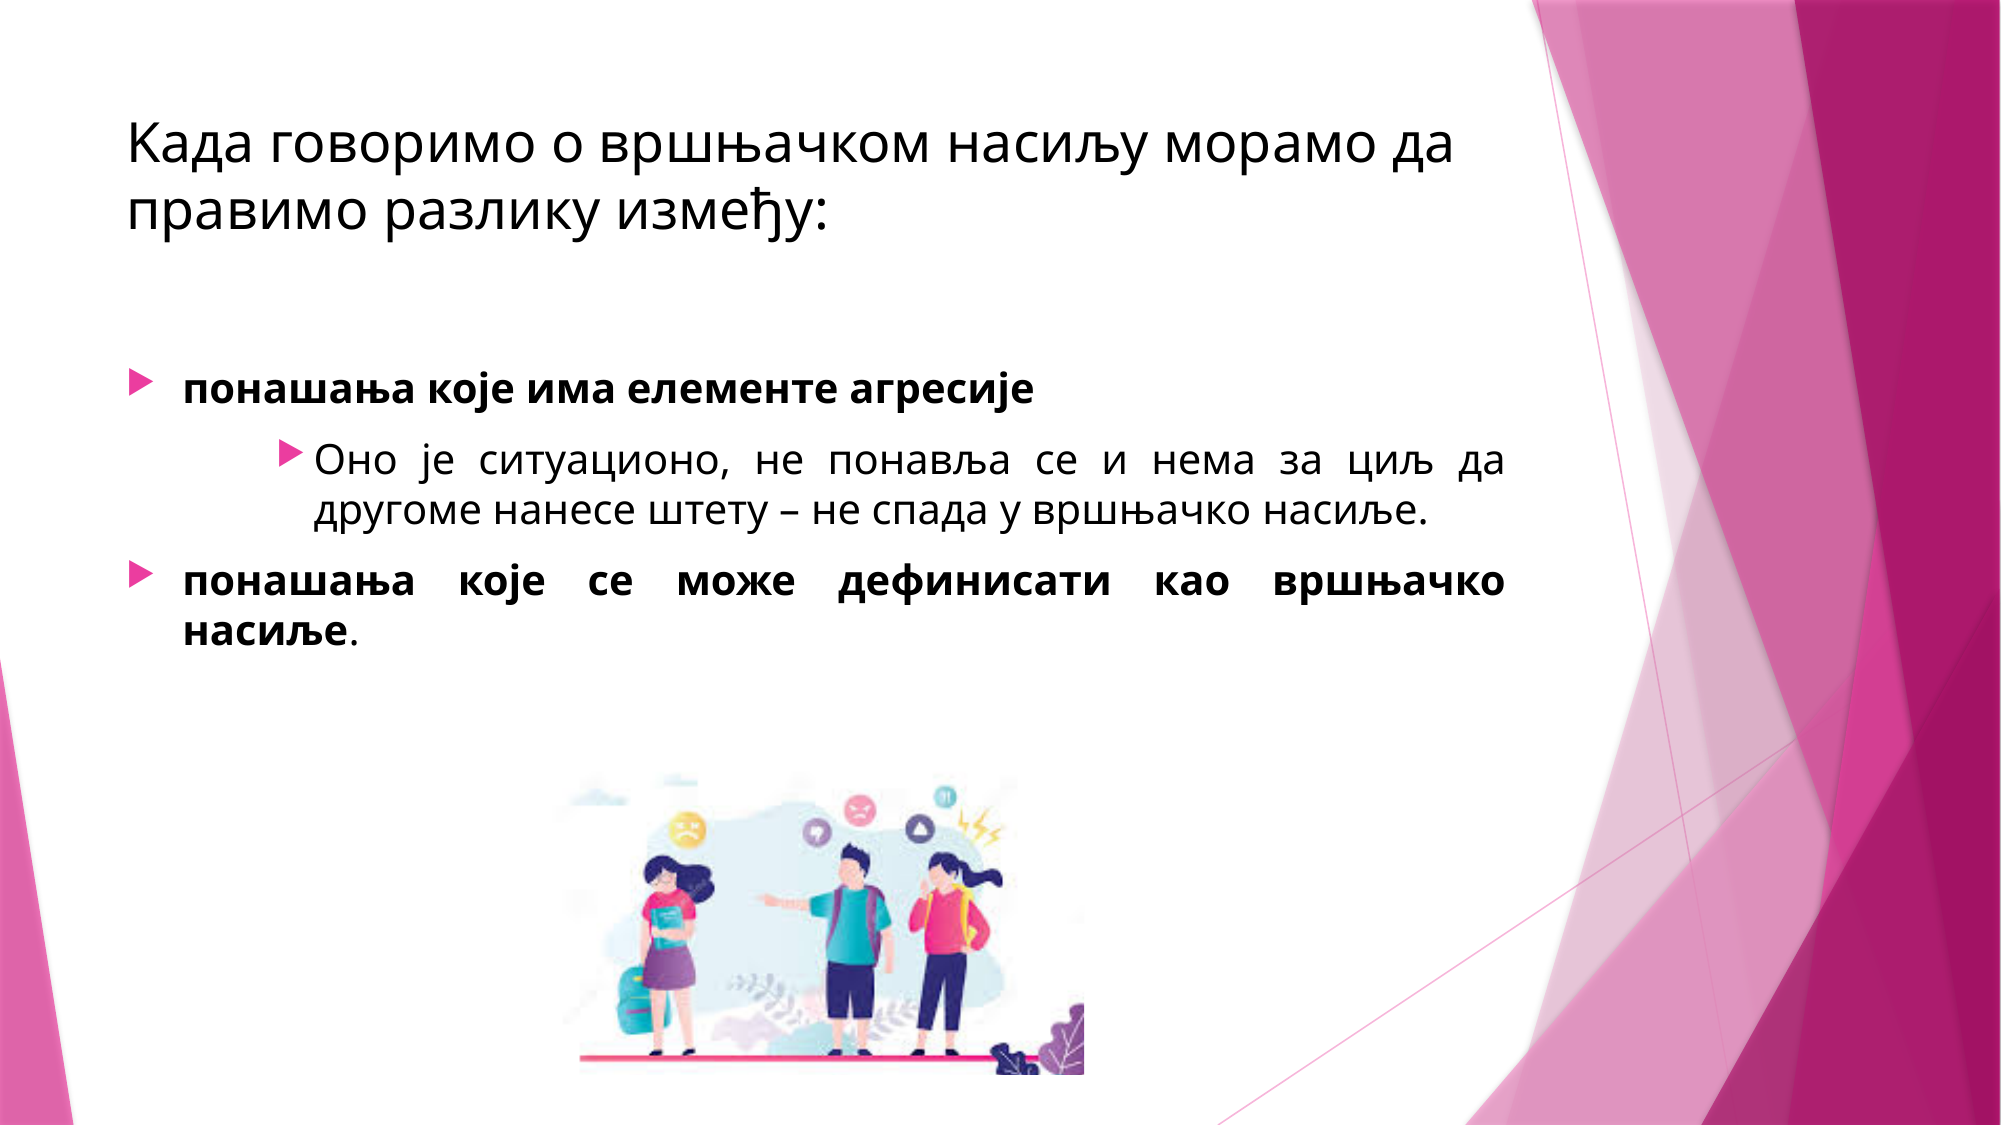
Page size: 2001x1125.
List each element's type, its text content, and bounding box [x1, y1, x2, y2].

list понашања које има елементе агресије Оно је ситуационо, не понавља се и нема за циљ да другоме нанесе штету – не спада у вршњачко насиље. понашања које се може дефинисати као вршњачко насиље. [111, 354, 1522, 992]
picture [529, 739, 1085, 1075]
title Kада говоримо о вршњачком насиљу морамо да правимо разлику између: [111, 99, 1522, 317]
